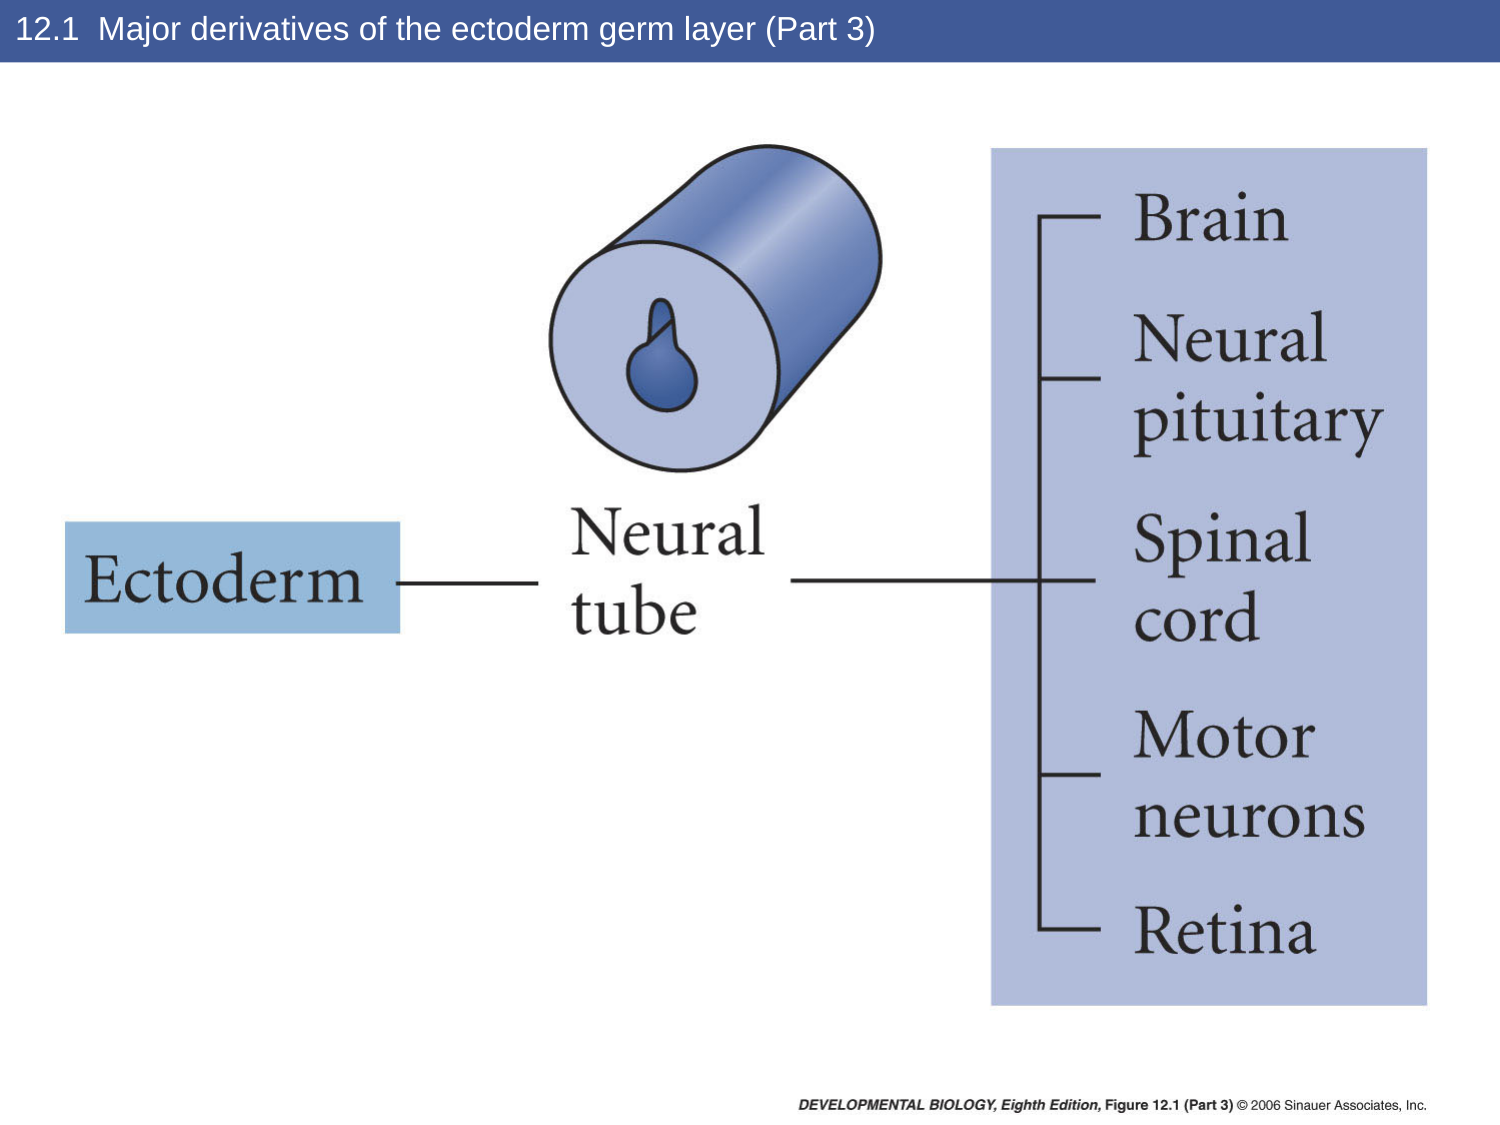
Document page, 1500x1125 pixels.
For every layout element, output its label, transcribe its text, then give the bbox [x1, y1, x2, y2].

title 12.1 Major derivatives of the ectoderm germ layer (Part 3) [0, 0, 1500, 63]
picture [45, 74, 1446, 1125]
